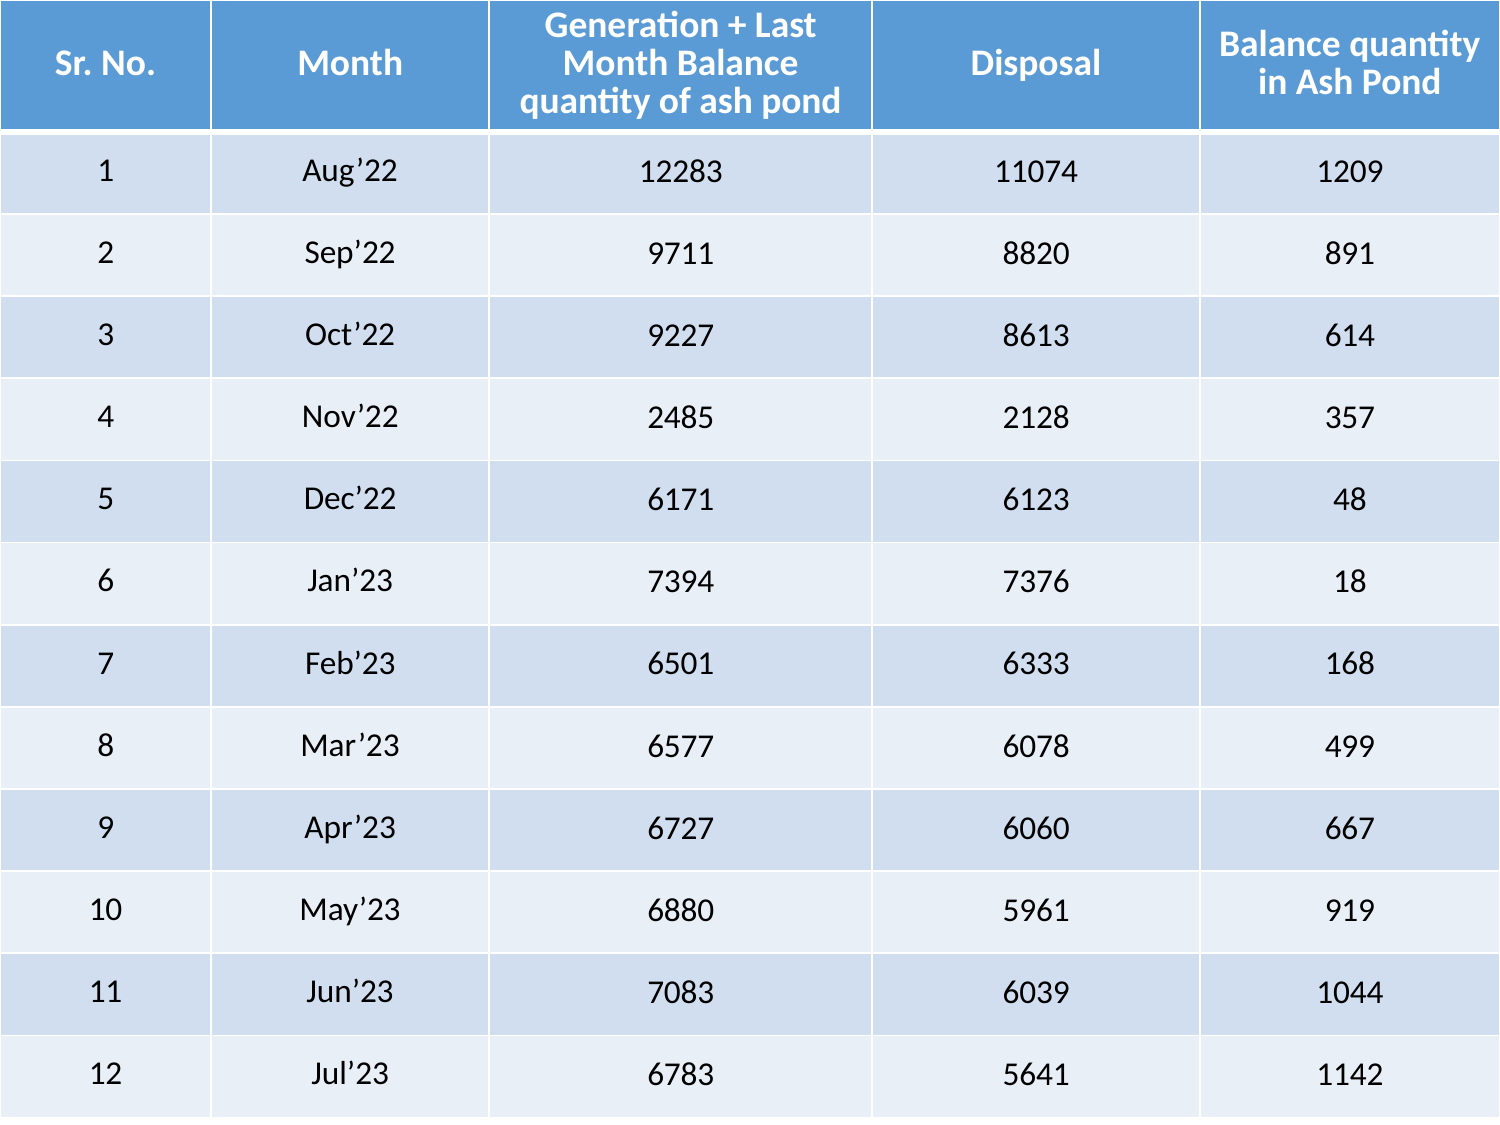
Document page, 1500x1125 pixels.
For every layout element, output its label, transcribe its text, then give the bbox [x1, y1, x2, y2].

table_cell 5 [1, 461, 210, 542]
table_cell 4 [1, 379, 210, 460]
table_cell 6060 [873, 790, 1199, 870]
table_cell Jun’23 [212, 954, 488, 1035]
table_cell 6171 [490, 461, 871, 542]
table_cell 5641 [873, 1036, 1199, 1117]
table_cell 7394 [490, 543, 871, 624]
table_cell 6078 [873, 708, 1199, 788]
table_cell 2128 [873, 379, 1199, 460]
table_cell 9227 [490, 297, 871, 377]
table_cell 11074 [873, 135, 1199, 213]
table_cell 6039 [873, 954, 1199, 1035]
table_cell Dec’22 [212, 461, 488, 542]
table_cell 1142 [1201, 1036, 1499, 1117]
table_cell Nov’22 [212, 379, 488, 460]
table_cell 9711 [490, 215, 871, 295]
table_cell 499 [1201, 708, 1499, 788]
table_cell 11 [1, 954, 210, 1035]
table_cell 6123 [873, 461, 1199, 542]
table_cell 5961 [873, 872, 1199, 952]
table_cell 6880 [490, 872, 871, 952]
table_cell 12 [1, 1036, 210, 1117]
table_cell 8 [1, 708, 210, 788]
table_cell 6783 [490, 1036, 871, 1117]
table_cell 1209 [1201, 135, 1499, 213]
table_cell 8613 [873, 297, 1199, 377]
table_cell 614 [1201, 297, 1499, 377]
table_cell 919 [1201, 872, 1499, 952]
table_header Generation + Last Month Balance quantity of ash pond [490, 1, 871, 129]
table_cell 891 [1201, 215, 1499, 295]
table_cell 3 [1, 297, 210, 377]
table_cell 7376 [873, 543, 1199, 624]
table_cell 168 [1201, 626, 1499, 706]
table_cell 48 [1201, 461, 1499, 542]
table_cell Apr’23 [212, 790, 488, 870]
table_cell 2 [1, 215, 210, 295]
table_header Sr. No. [1, 1, 210, 129]
table_cell 6501 [490, 626, 871, 706]
table_cell 1044 [1201, 954, 1499, 1035]
table_cell 6577 [490, 708, 871, 788]
table_header Disposal [873, 1, 1199, 129]
table_cell 1 [1, 135, 210, 213]
table_cell 8820 [873, 215, 1199, 295]
table_cell Feb’23 [212, 626, 488, 706]
table_cell 7083 [490, 954, 871, 1035]
table_cell Sep’22 [212, 215, 488, 295]
table_cell Oct’22 [212, 297, 488, 377]
table_cell 7 [1, 626, 210, 706]
table_cell 667 [1201, 790, 1499, 870]
table_cell 9 [1, 790, 210, 870]
table_cell Aug’22 [212, 135, 488, 213]
table_cell 2485 [490, 379, 871, 460]
table_header Month [212, 1, 488, 129]
table_cell Jul’23 [212, 1036, 488, 1117]
table_cell 6333 [873, 626, 1199, 706]
table_cell 10 [1, 872, 210, 952]
table_cell 18 [1201, 543, 1499, 624]
table_cell 6727 [490, 790, 871, 870]
table_cell 357 [1201, 379, 1499, 460]
table_header Balance quantity in Ash Pond [1201, 1, 1499, 129]
table_cell Jan’23 [212, 543, 488, 624]
table_cell Mar’23 [212, 708, 488, 788]
table_cell May’23 [212, 872, 488, 952]
table_cell 6 [1, 543, 210, 624]
table_cell 12283 [490, 135, 871, 213]
